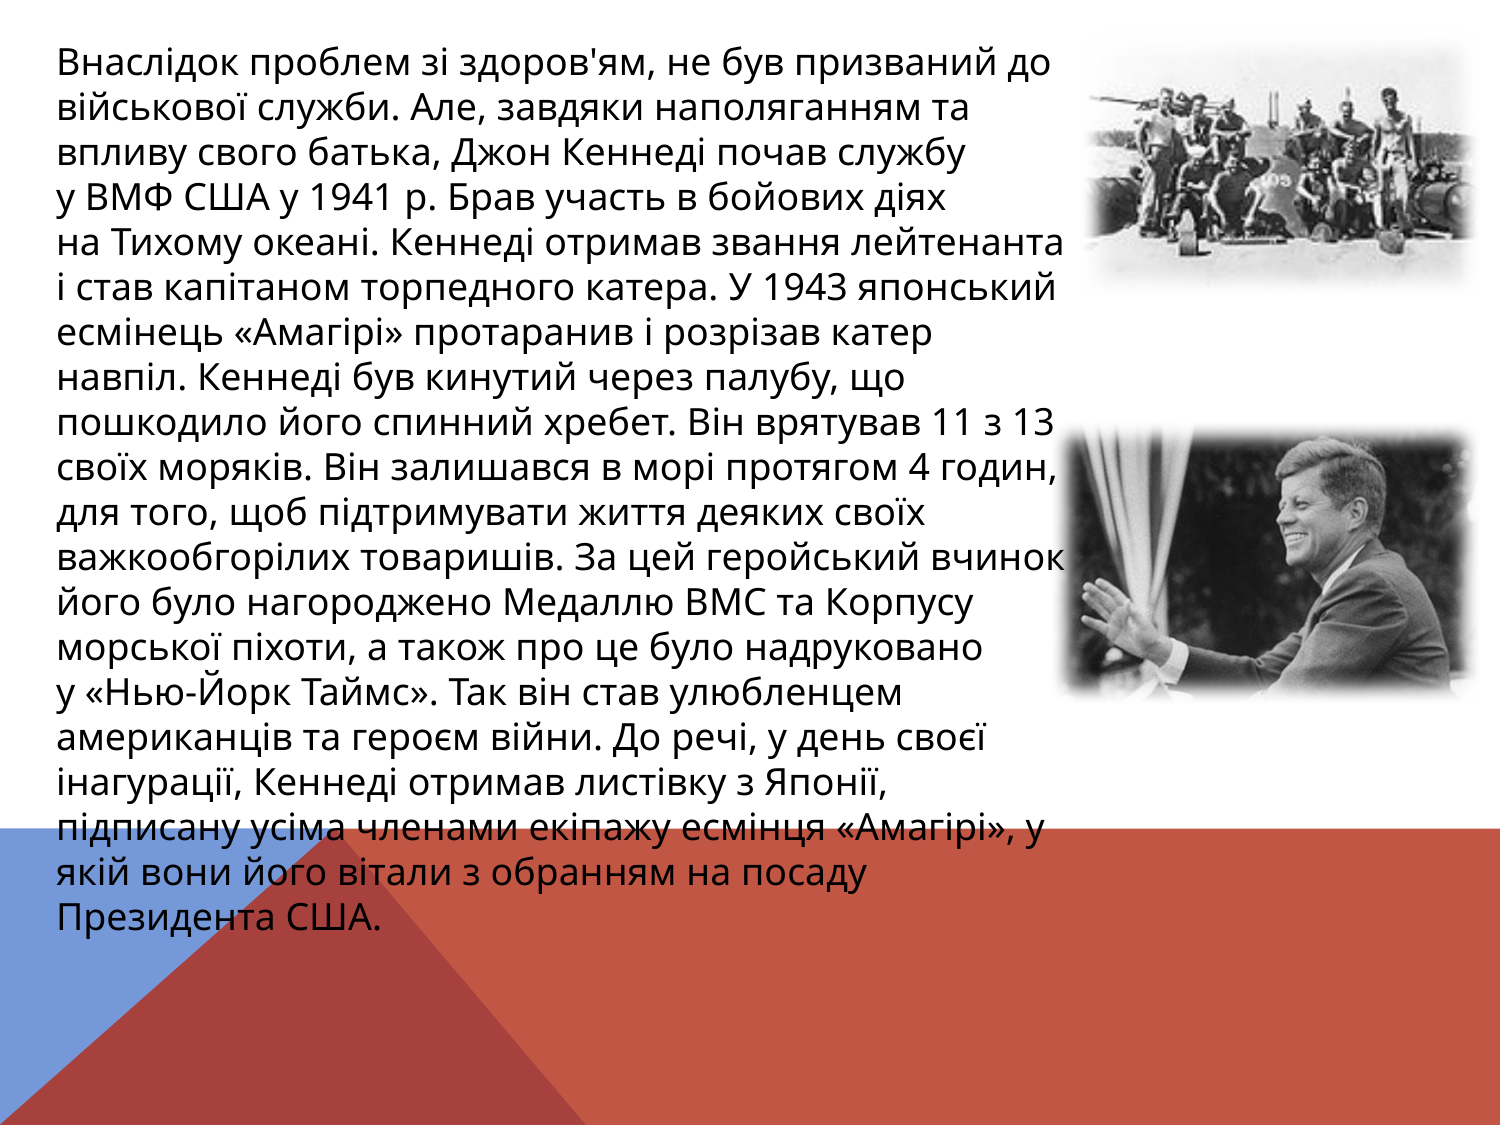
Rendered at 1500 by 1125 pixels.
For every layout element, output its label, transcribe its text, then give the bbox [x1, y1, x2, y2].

picture [1080, 30, 1481, 298]
picture [1049, 420, 1481, 705]
text_box Внаслідок проблем зі здоров'ям, не був призваний до військової служби. Але, завдяки наполяганням та впливу свого батька, Джон Кеннеді почав службу у ВМФ США у 1941 р. Брав участь в бойових діях на Тихому океані. Кеннеді отримав звання лейтенанта і став капітаном торпедного катера. У 1943 японський есмінець «Амагірі» протаранив і розрізав катер навпіл. Кеннеді був кинутий через палубу, що пошкодило його спинний хребет. Він врятував 11 з 13 своїх моряків. Він залишався в морі протягом 4 годин, для того, щоб підтримувати життя деяких своїх важкообгорілих товаришів. За цей геройський вчинок його було нагороджено Медаллю ВМС та Корпусу морської піхоти, а також про це було надруковано у «Нью-Йорк Таймс». Так він став улюбленцем американців та героєм війни. До речі, у день своєї інагурації, Кеннеді отримав листівку з Японії, підписану усіма членами екіпажу есмінця «Амагірі», у якій вони його вітали з обранням на посаду Президента США. [41, 30, 1081, 991]
